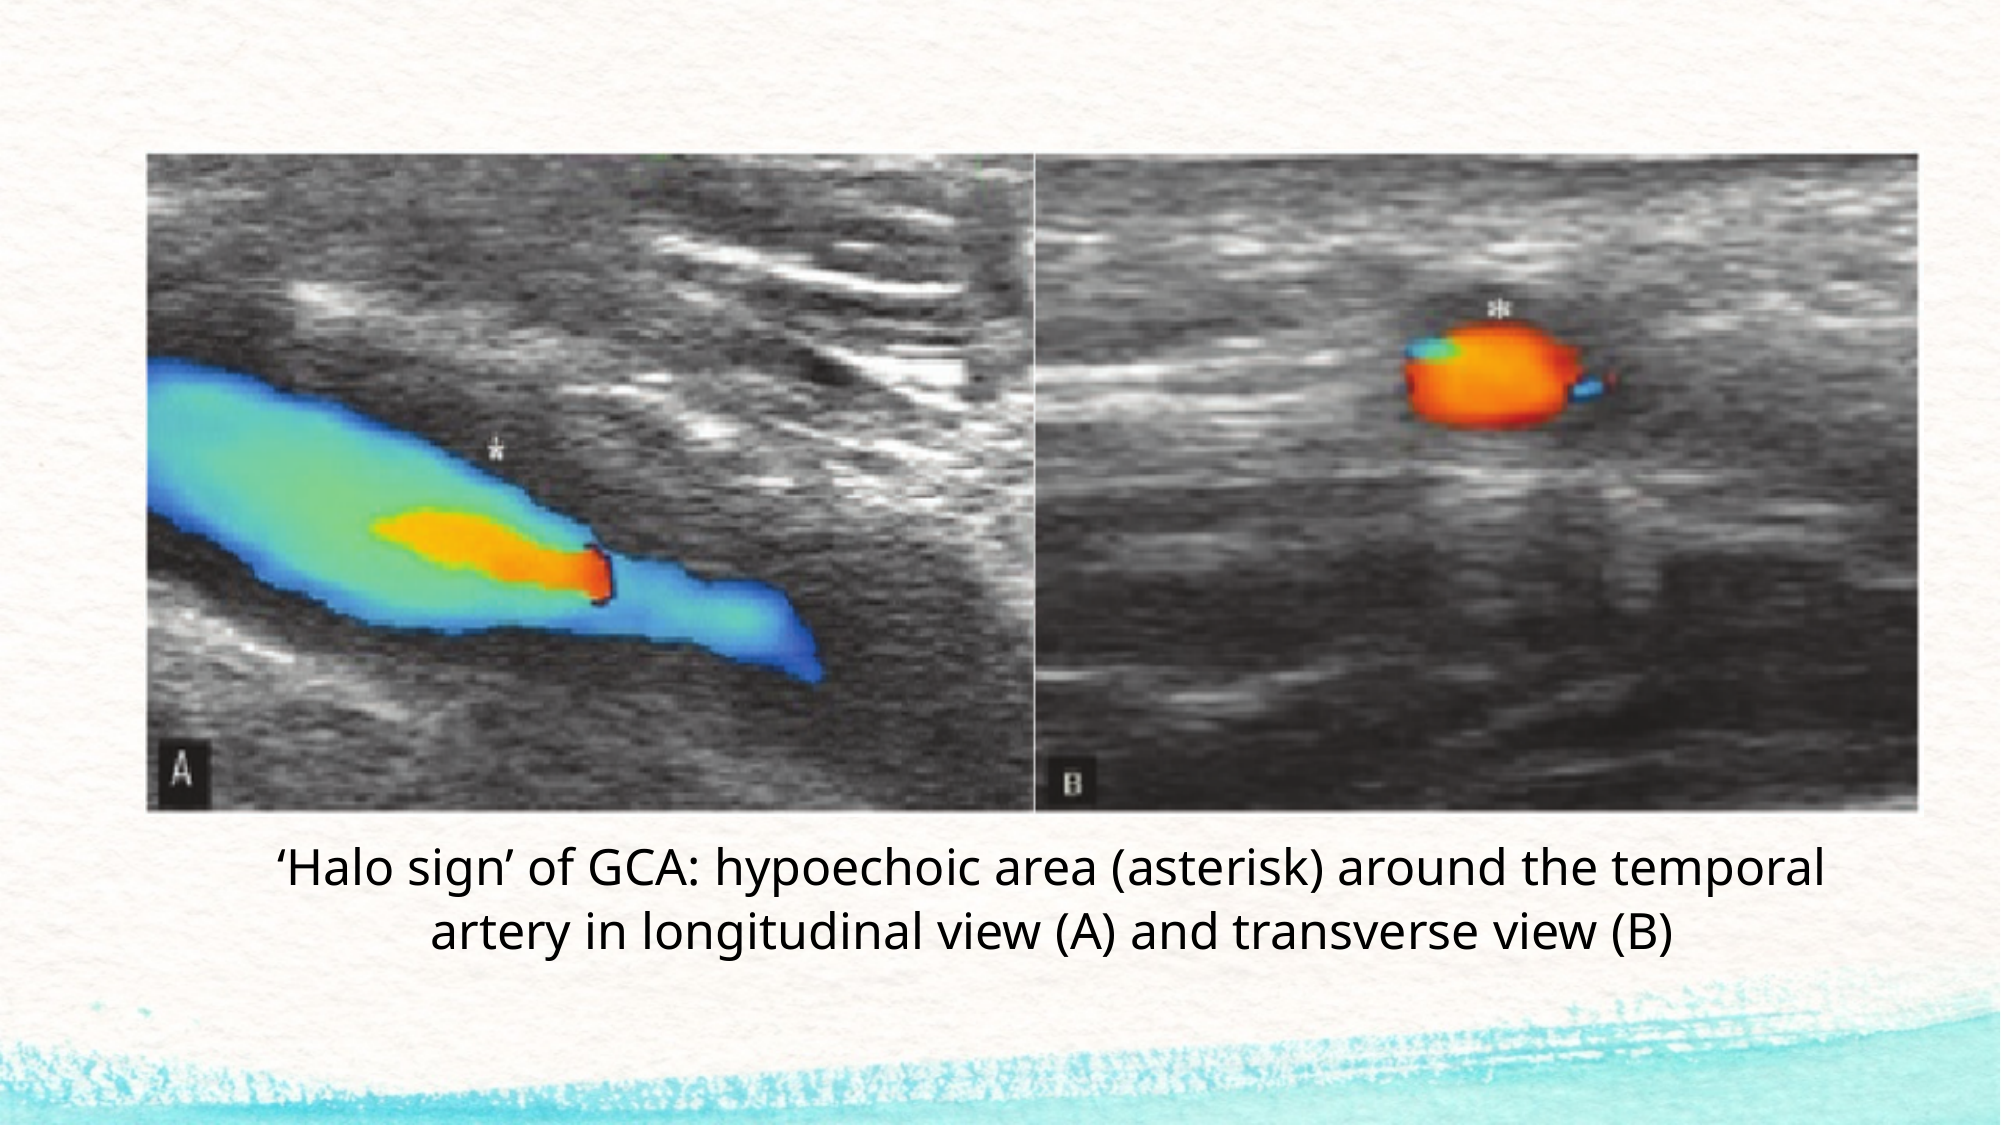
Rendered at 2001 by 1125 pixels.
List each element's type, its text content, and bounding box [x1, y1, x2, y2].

title ‘Halo sign’ of GCA: hypoechoic area (asterisk) around the temporal artery in longitudinal view (A) and transverse view (B) [164, 830, 1866, 968]
picture [0, 0, 2001, 1125]
